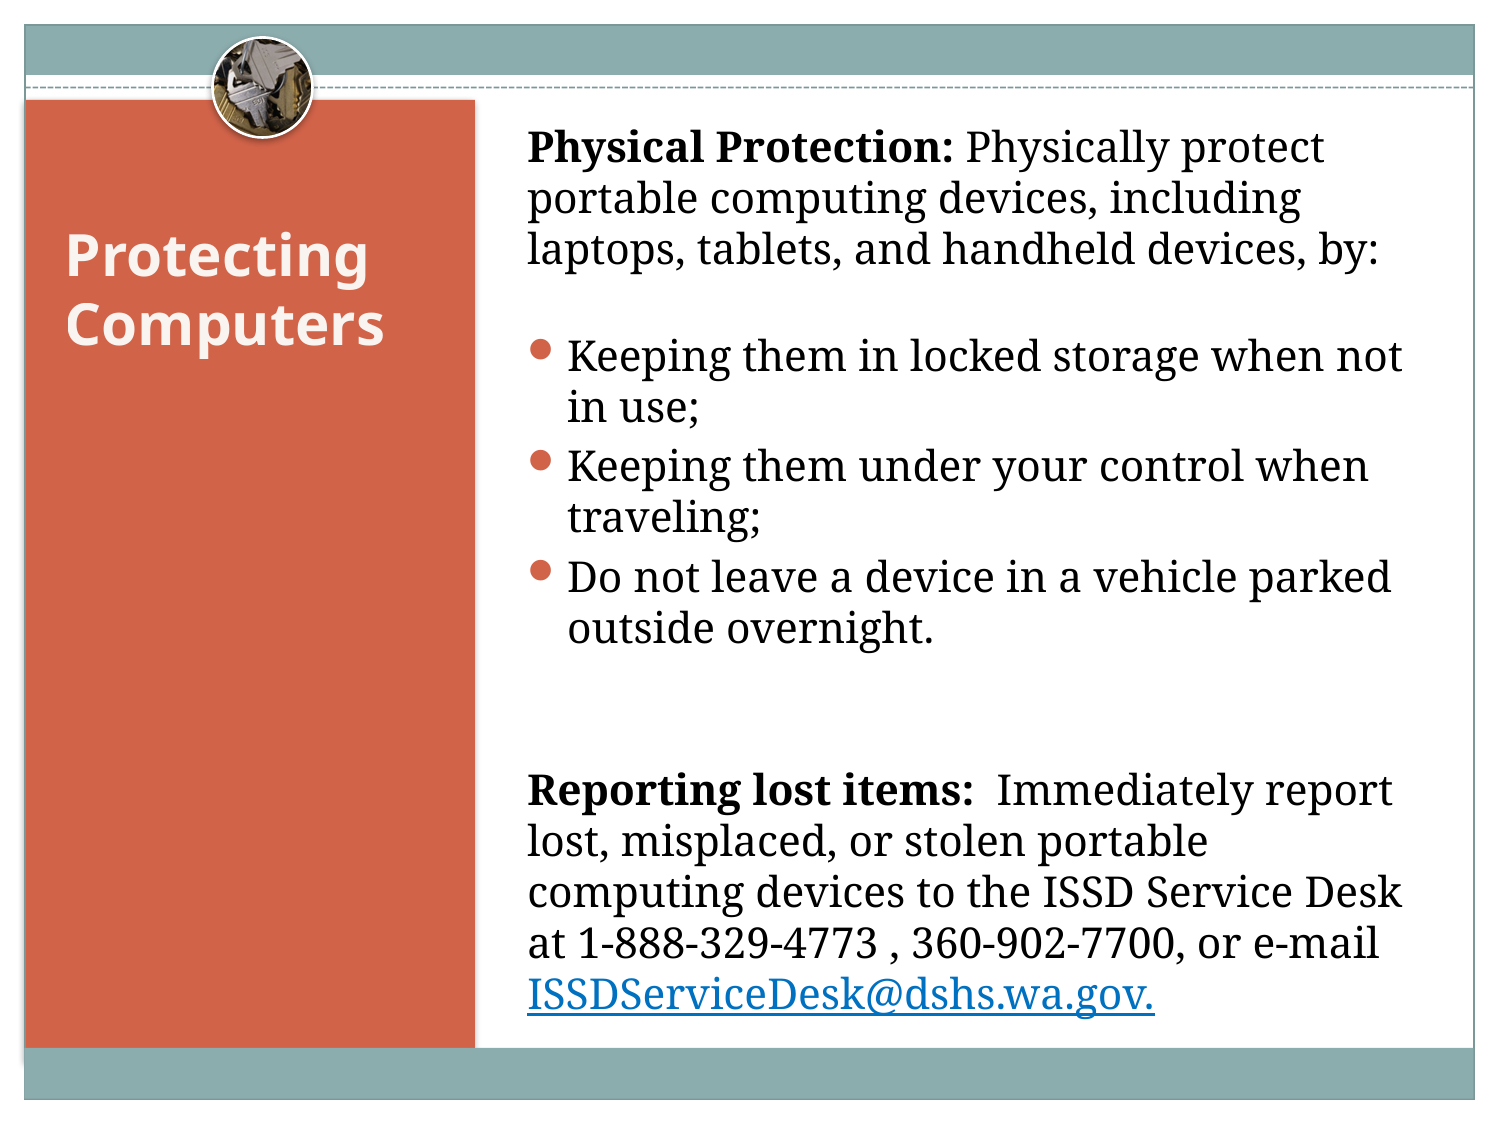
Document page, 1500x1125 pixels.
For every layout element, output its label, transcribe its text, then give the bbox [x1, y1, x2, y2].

list Physical Protection: Physically protect portable computing devices, including laptops, tablets, and handheld devices, by: Keeping them in locked storage when not in use; Keeping them under your control when traveling; Do not leave a device in a vehicle parked outside overnight. Reporting lost items: Immediately report lost, misplaced, or stolen portable computing devices to the ISSD Service Desk at 1-888-329-4773 , 360-902-7700, or e-mail ISSDServiceDesk@dshs.wa.gov. [512, 112, 1438, 1038]
title Protecting Computers [50, 174, 463, 425]
picture [214, 39, 311, 136]
